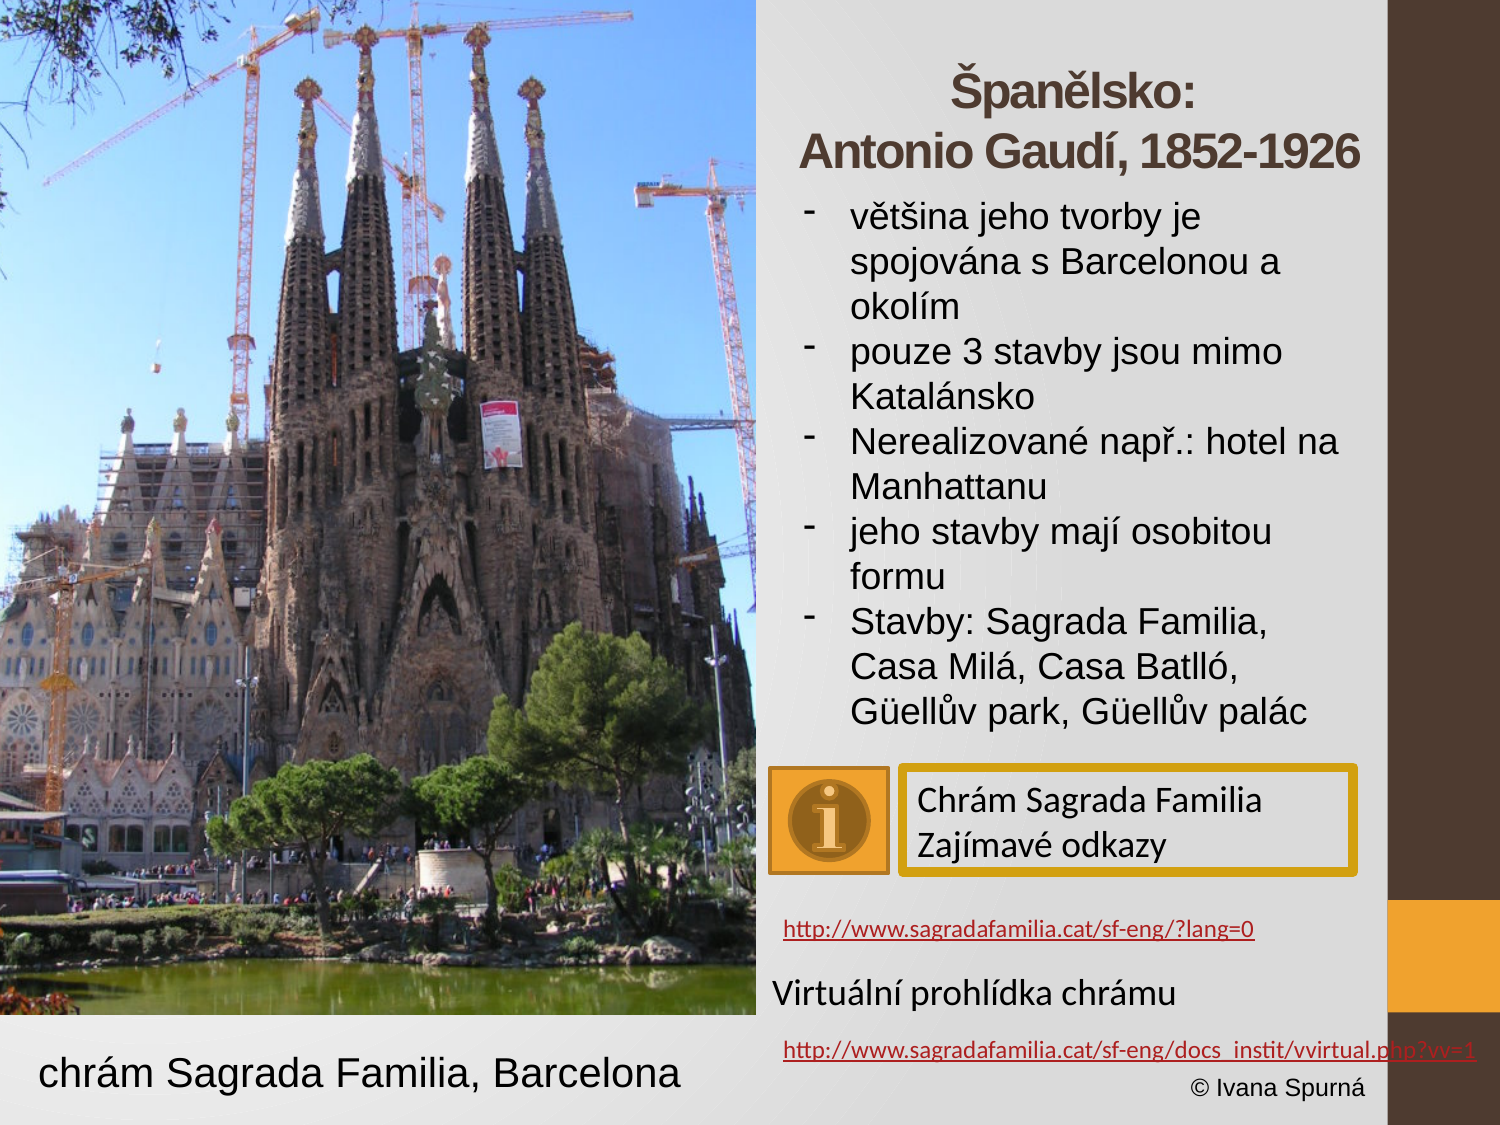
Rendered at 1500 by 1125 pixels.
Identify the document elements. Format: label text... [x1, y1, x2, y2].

text_box chrám Sagrada Familia, Barcelona [0, 1043, 707, 1110]
text_box http://www.sagradafamilia.cat/sf-eng/docs_instit/vvirtual.php?vv=1 [768, 1026, 1500, 1071]
text_box Virtuální prohlídka chrámu [758, 961, 1354, 1021]
text_box [768, 766, 890, 875]
text_box Španělsko: Antonio Gaudí, 1852-1926 [768, 51, 1393, 209]
text_box většina jeho tvorby je spojována s Barcelonou a okolím pouze 3 stavby jsou mimo Katalánsko Nerealizované např.: hotel na Manhattanu jeho stavby mají osobitou formu Stavby: Sagrada Familia, Casa Milá, Casa Batlló, Güellův park, Güellův palác [788, 184, 1359, 1010]
text_box http://www.sagradafamilia.cat/sf-eng/?lang=0 [768, 905, 1354, 951]
text_box © Ivana Spurná [1176, 1071, 1381, 1109]
text_box Chrám Sagrada Familia Zajímavé odkazy [902, 767, 1354, 872]
picture [0, 0, 756, 1015]
